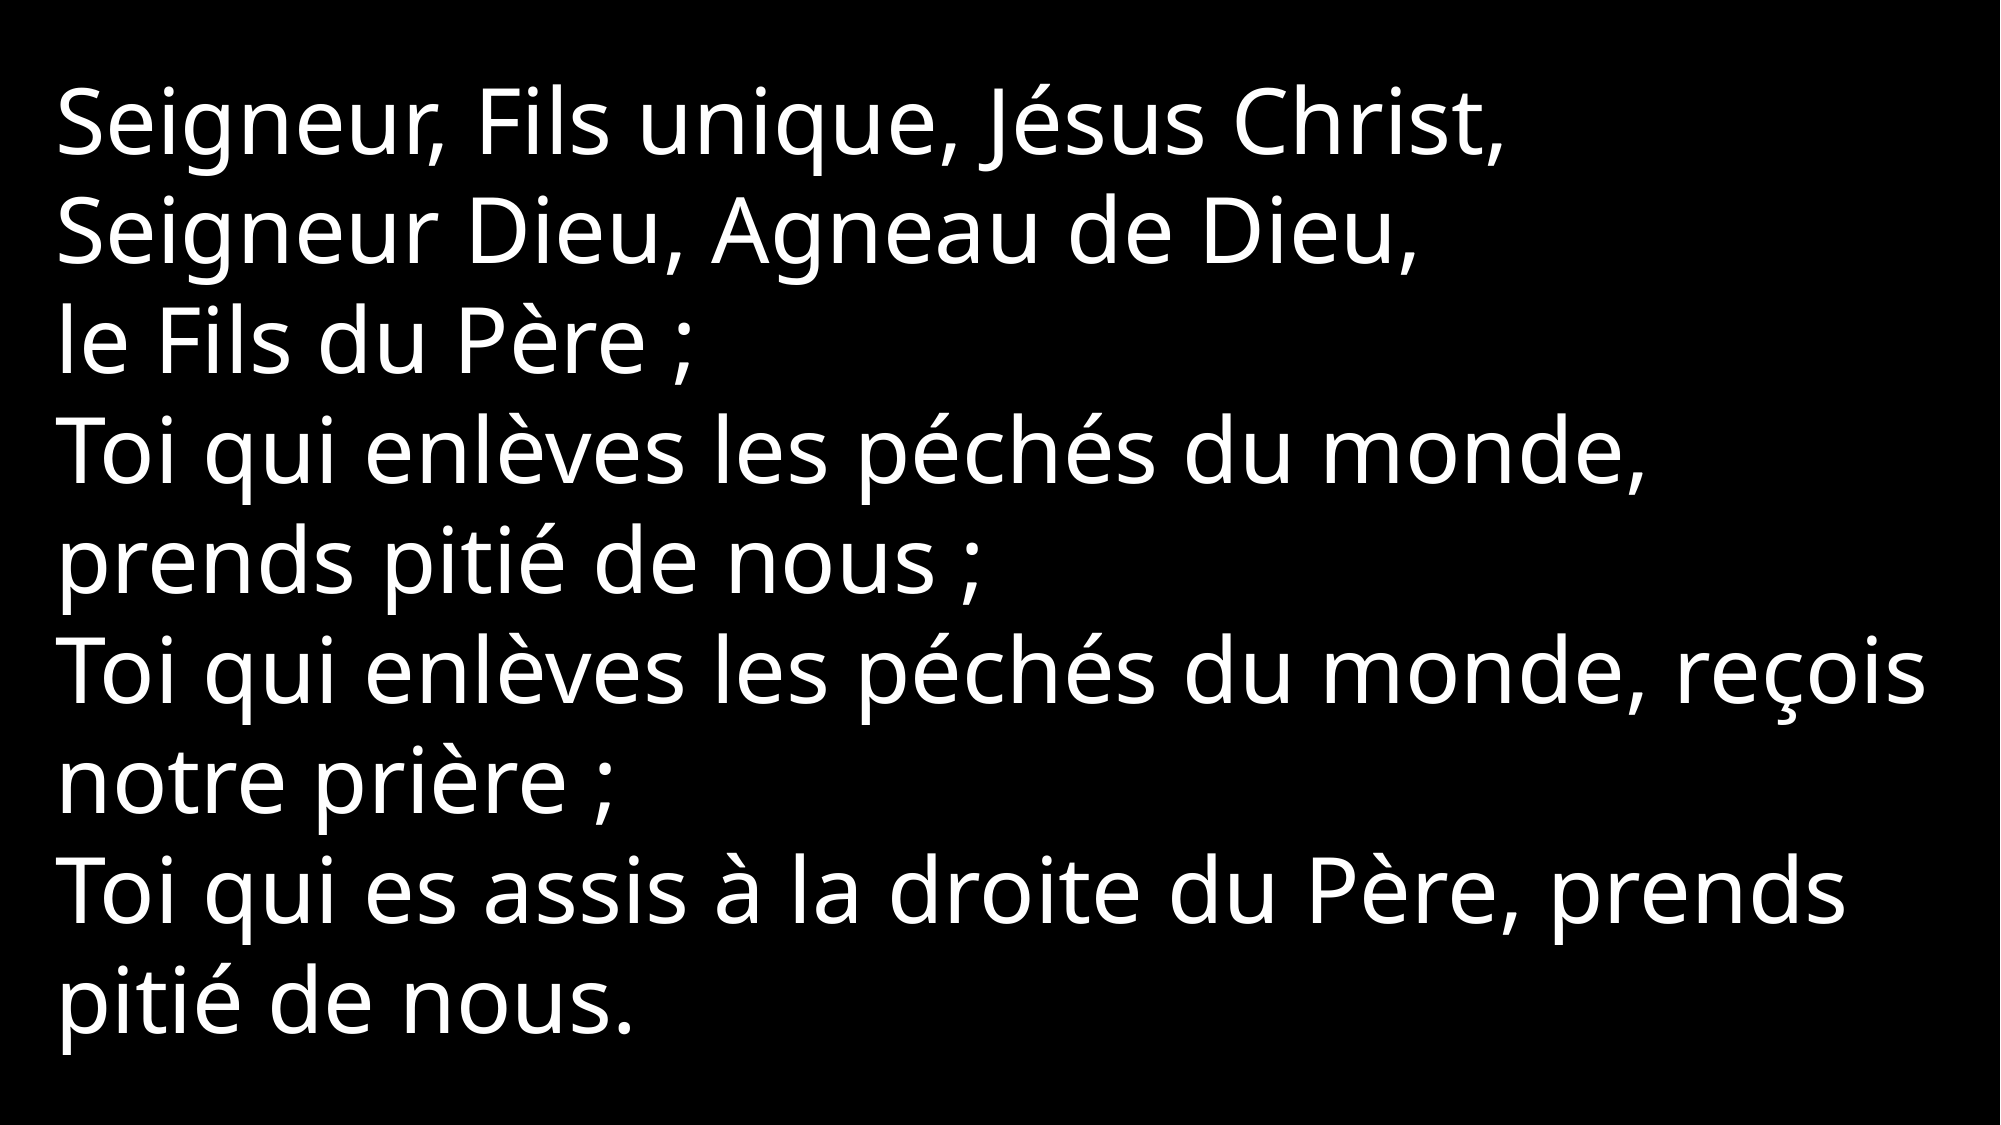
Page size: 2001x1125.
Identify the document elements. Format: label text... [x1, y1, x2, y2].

text_box Seigneur, Fils unique, Jésus Christ, Seigneur Dieu, Agneau de Dieu, le Fils du Père ; Toi qui enlèves les péchés du monde, prends pitié de nous ; Toi qui enlèves les péchés du monde, reçois notre prière ; Toi qui es assis à la droite du Père, prends pitié de nous. [40, 55, 1960, 1060]
